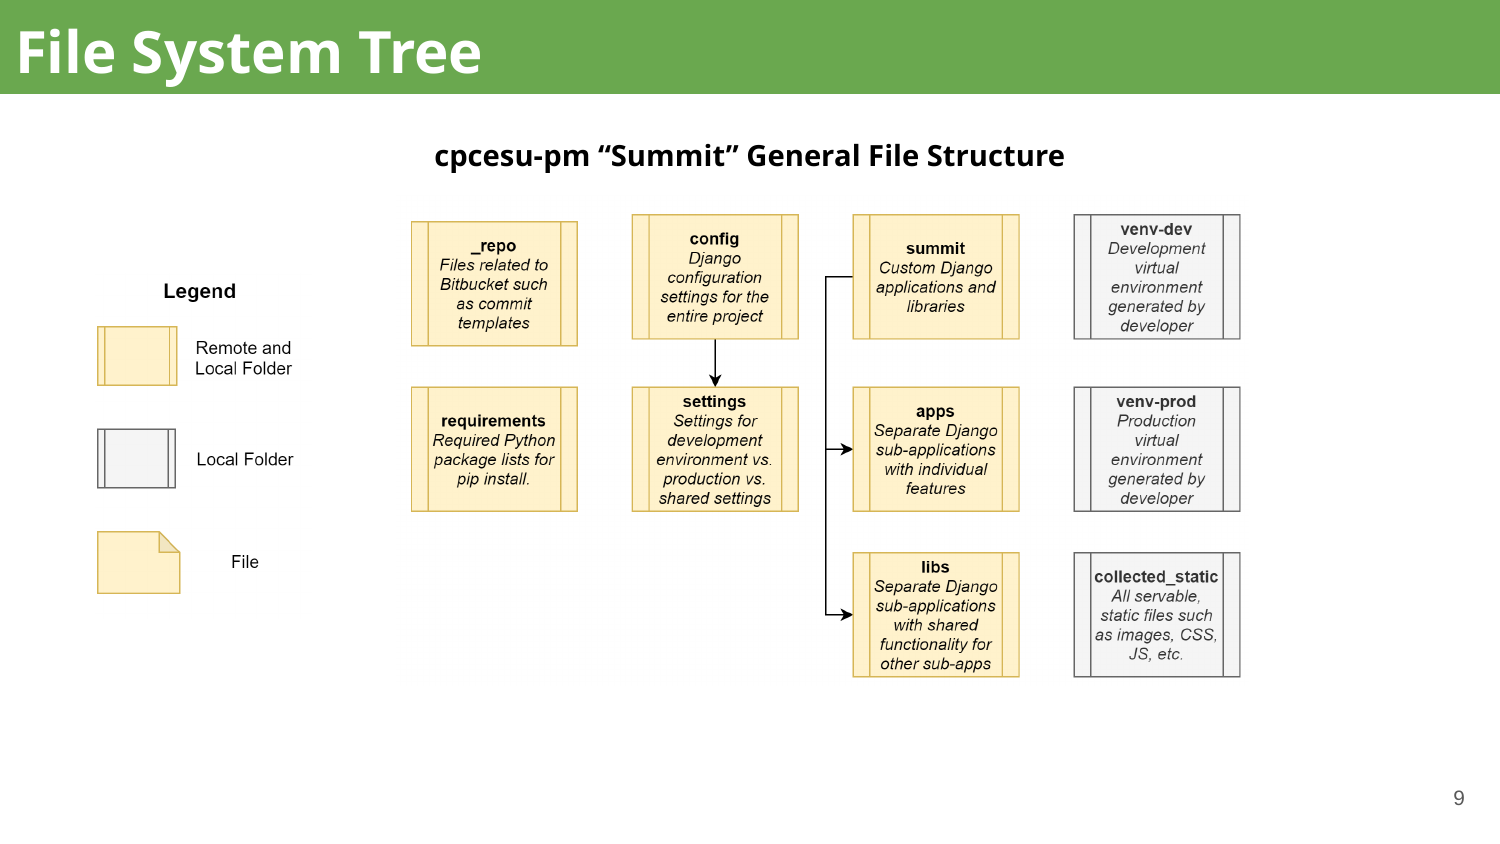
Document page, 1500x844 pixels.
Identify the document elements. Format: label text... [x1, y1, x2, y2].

text_box cpcesu-pm “Summit” General File Structure [148, 122, 1351, 196]
picture [95, 273, 312, 620]
title File System Tree [0, 0, 1500, 94]
slide_number ‹#› [1389, 764, 1480, 830]
picture [395, 195, 1250, 686]
